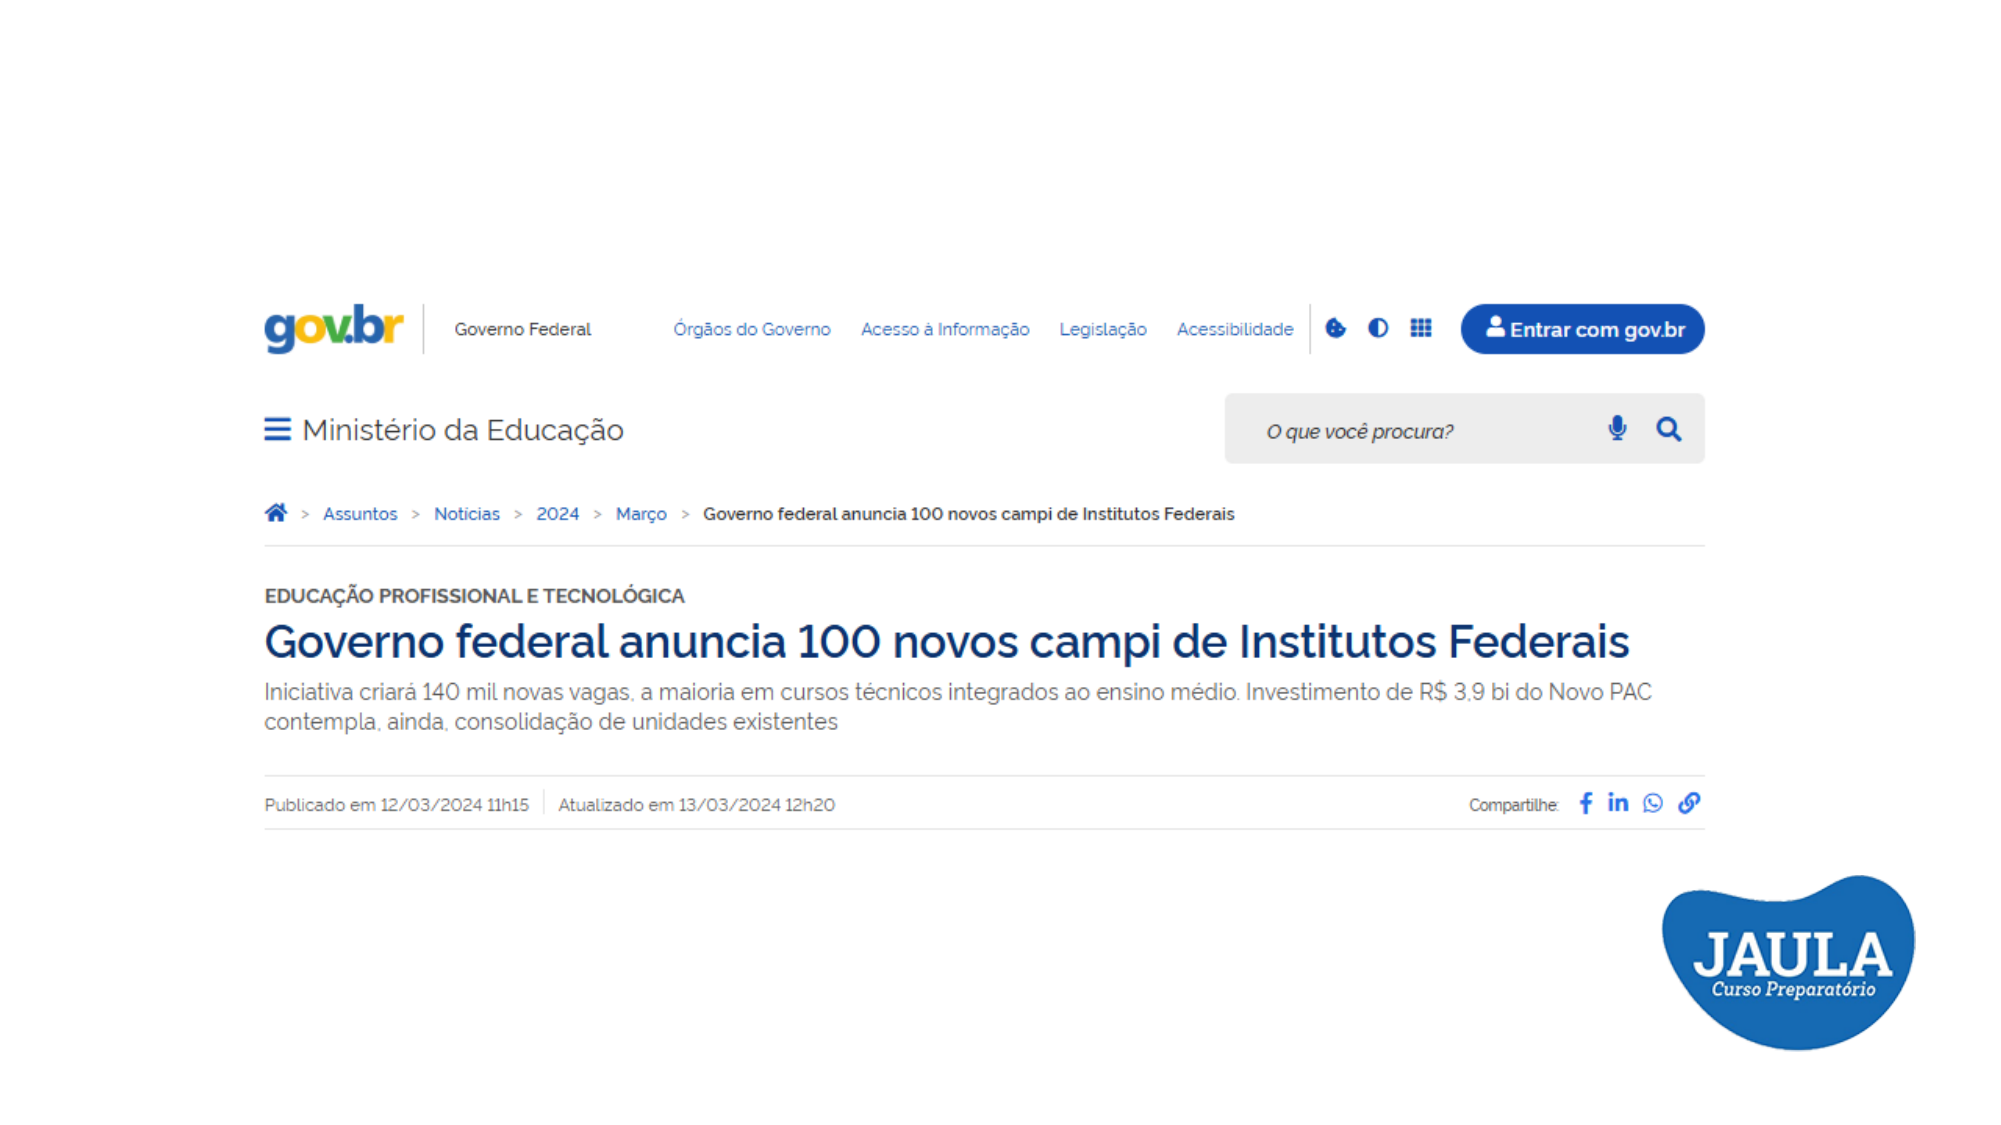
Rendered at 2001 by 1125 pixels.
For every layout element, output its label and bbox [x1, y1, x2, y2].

picture [1661, 875, 1919, 1052]
picture [240, 273, 1760, 852]
